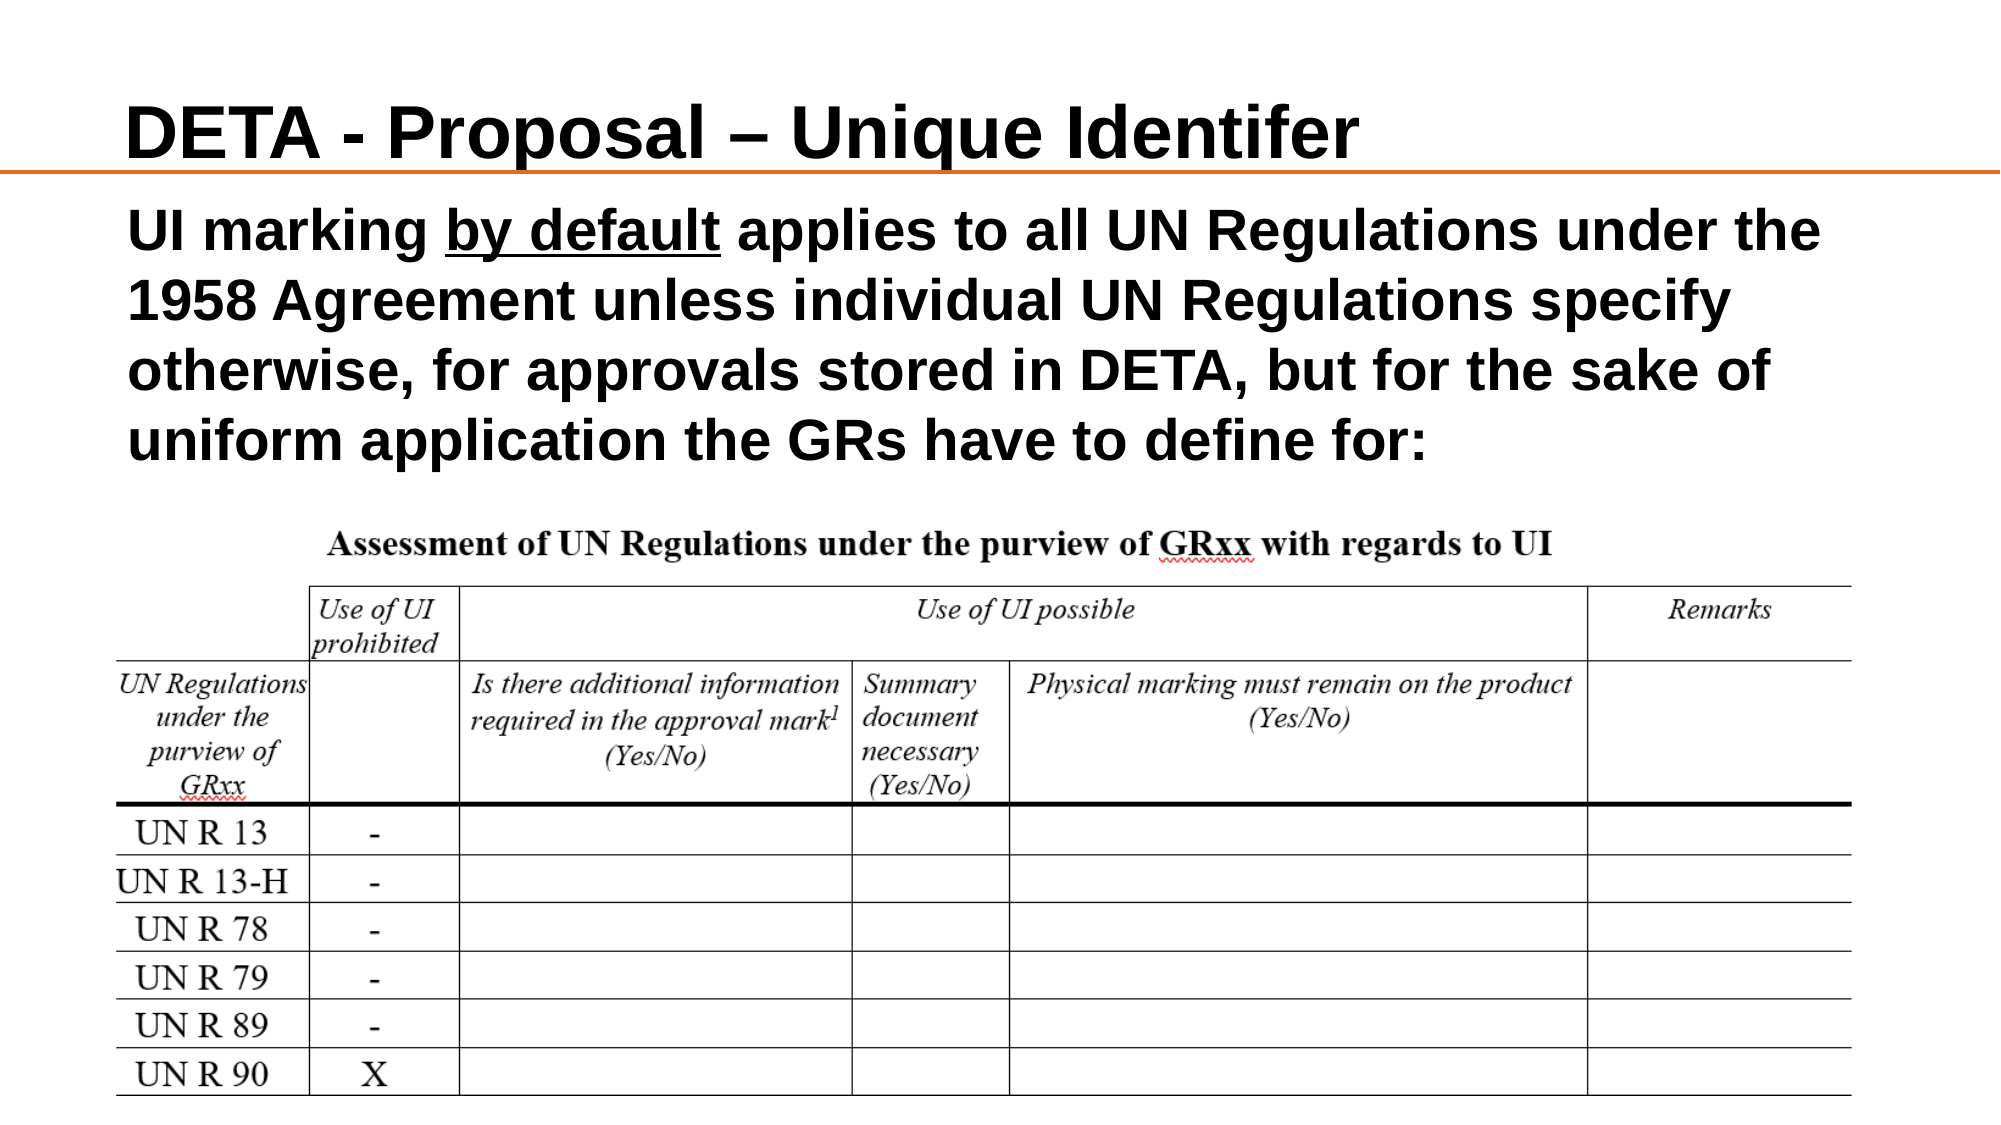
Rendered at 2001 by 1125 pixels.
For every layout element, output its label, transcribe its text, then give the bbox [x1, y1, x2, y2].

list UI marking by default applies to all UN Regulations under the 1958 Agreement unless individual UN Regulations specify otherwise, for approvals stored in DETA, but for the sake of uniform application the GRs have to define for: [0, 192, 2000, 495]
title DETA - Proposal – Unique Identifer [124, 94, 1876, 141]
picture [98, 526, 1903, 1096]
text_box [0, 495, 2000, 813]
